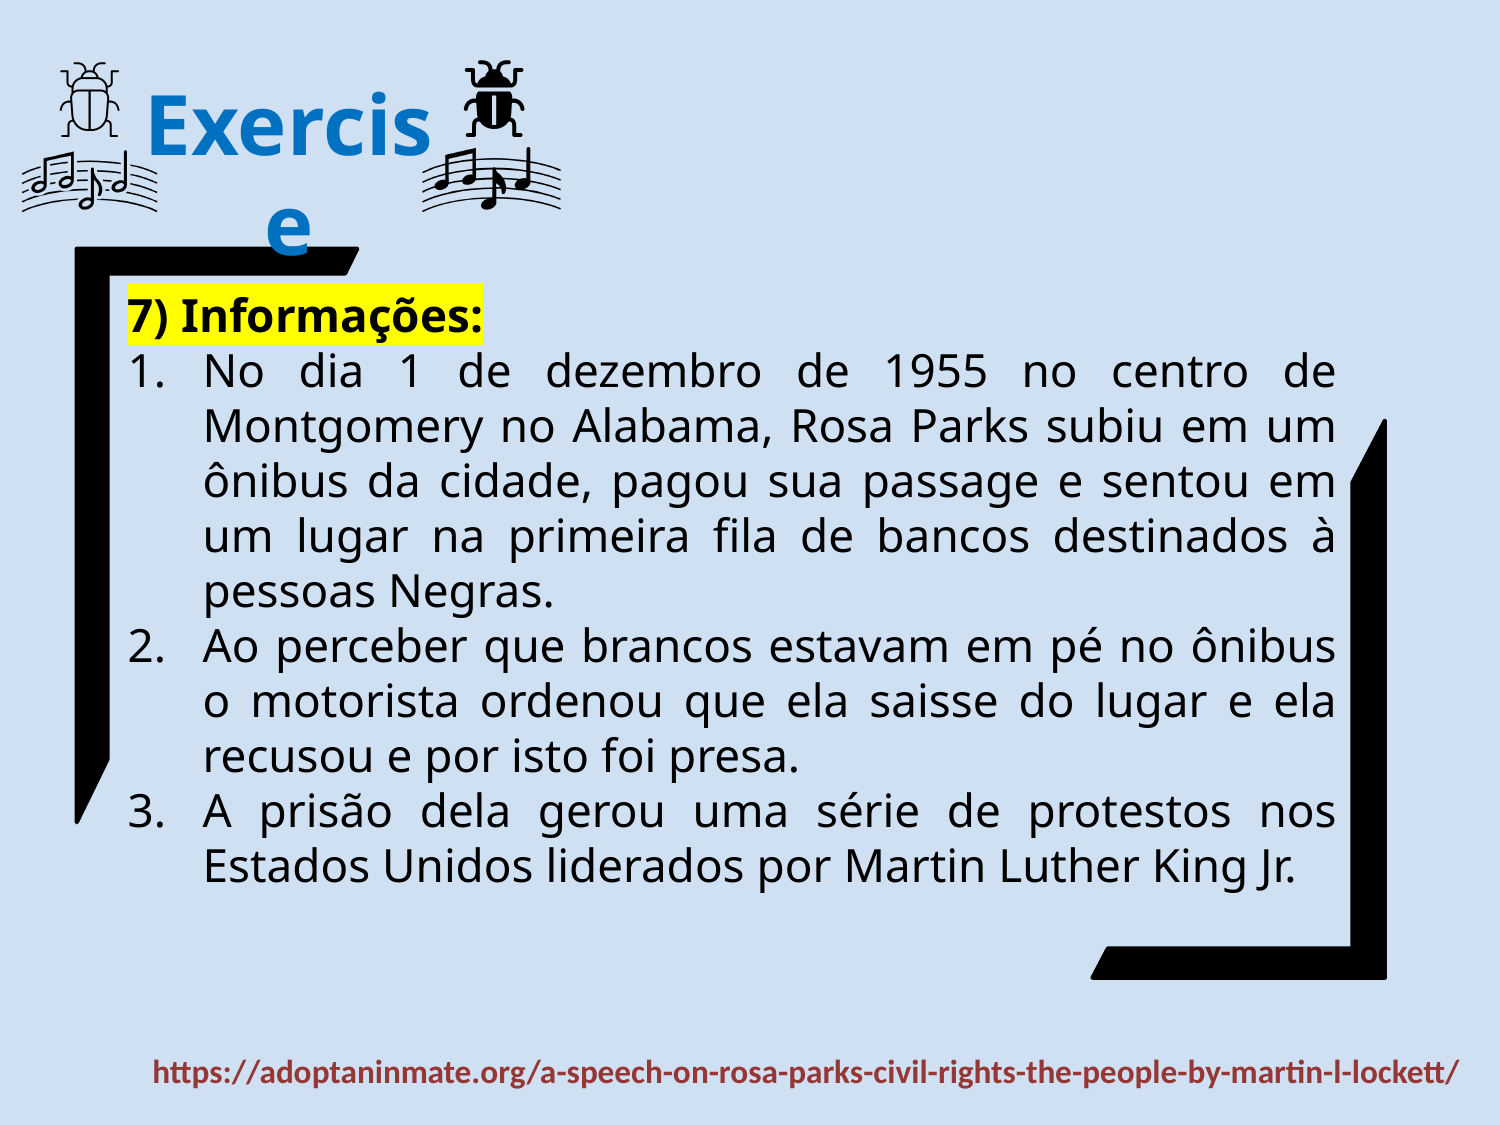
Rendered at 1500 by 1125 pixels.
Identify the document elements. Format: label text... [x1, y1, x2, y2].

text_box [74, 266, 110, 825]
text_box [1090, 418, 1387, 980]
text_box Exercise [109, 64, 469, 280]
picture [413, 51, 570, 259]
text_box 7) Informações: No dia 1 de dezembro de 1955 no centro de Montgomery no Alabama, Rosa Parks subiu em um ônibus da cidade, pagou sua passage e sentou em um lugar na primeira fila de bancos destinados à pessoas Negras. Ao perceber que brancos estavam em pé no ônibus o motorista ordenou que ela saisse do lugar e ela recusou e por isto foi presa. A prisão dela gerou uma série de protestos nos Estados Unidos liderados por Martin Luther King Jr. [112, 278, 1353, 899]
text_box https://adoptaninmate.org/a-speech-on-rosa-parks-civil-rights-the-people-by-martin-l-lockett/ [41, 1042, 1477, 1098]
picture [14, 52, 165, 258]
